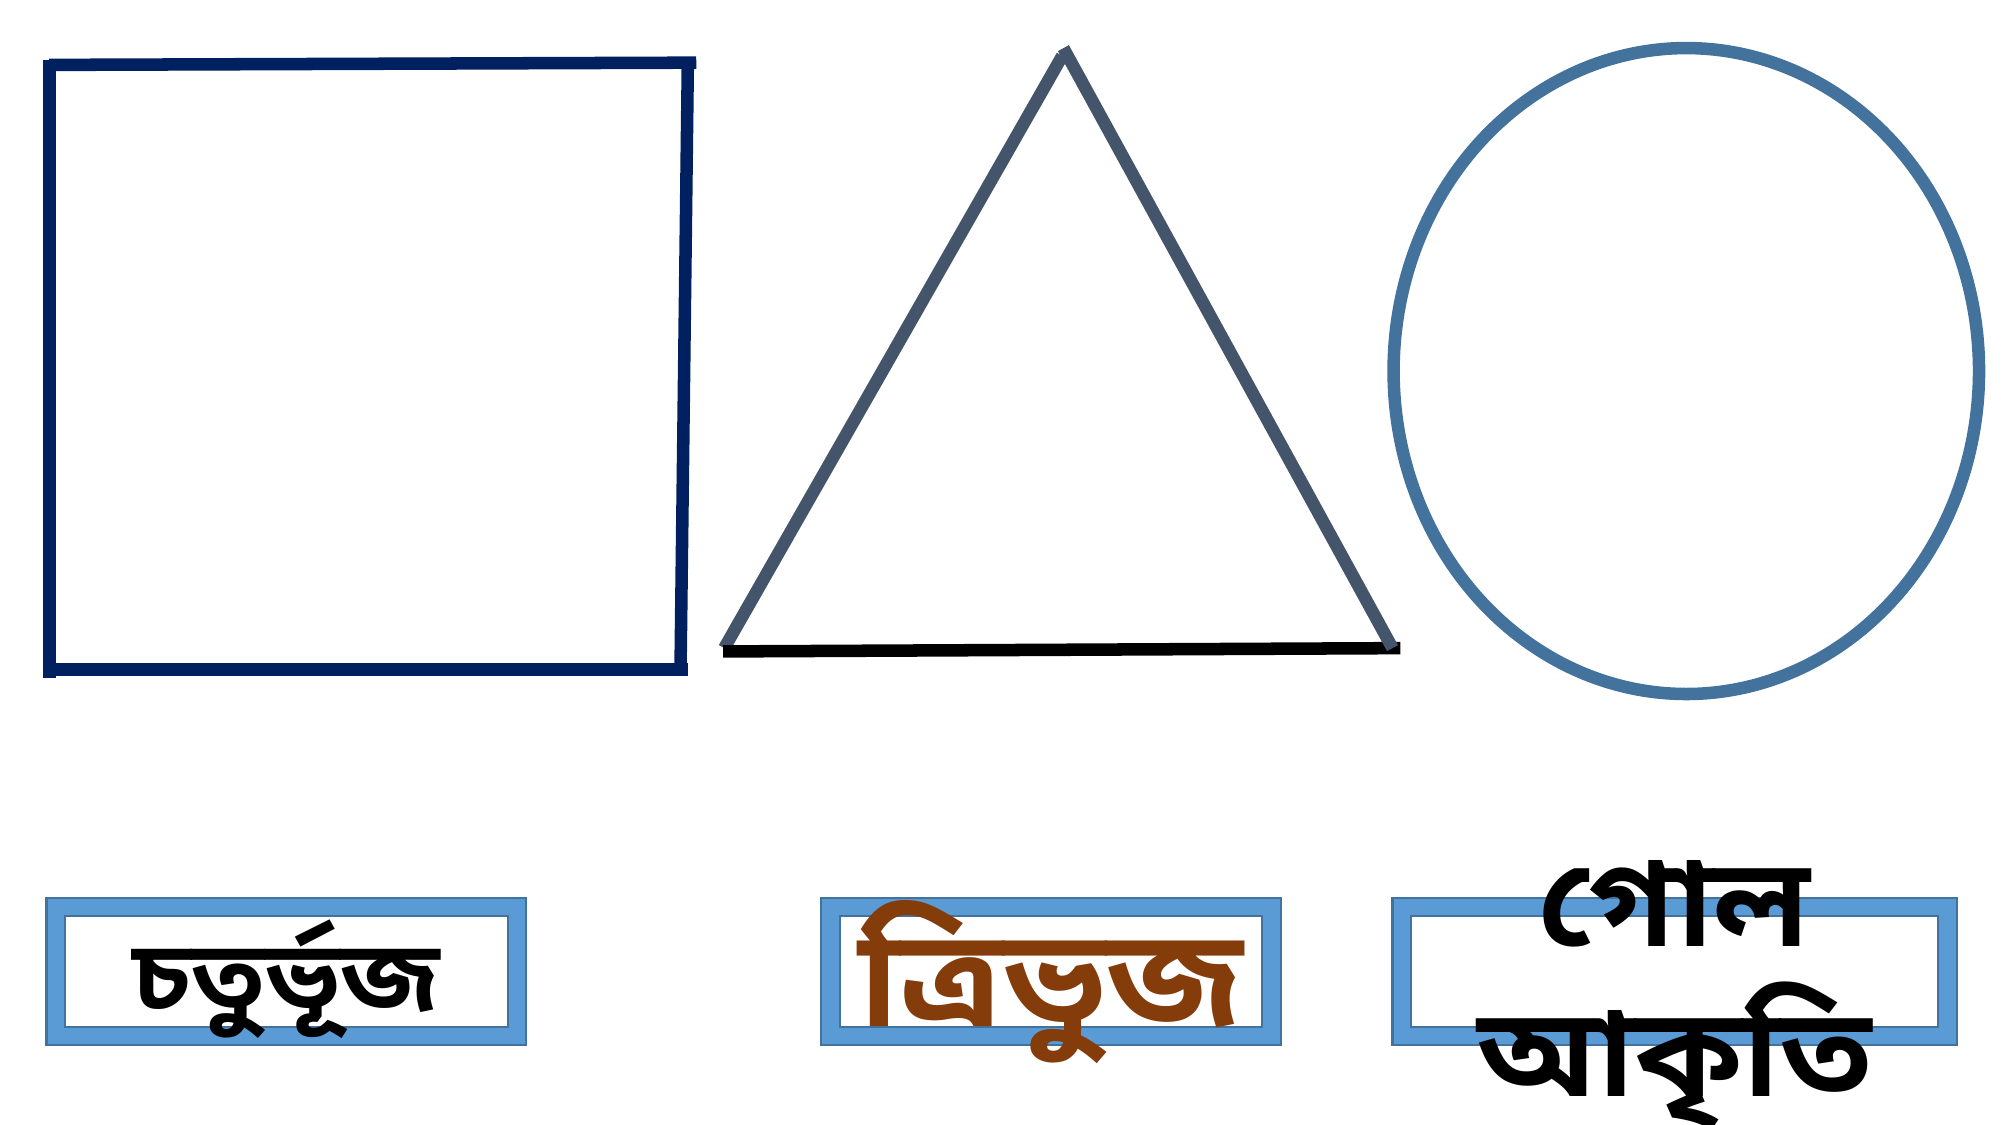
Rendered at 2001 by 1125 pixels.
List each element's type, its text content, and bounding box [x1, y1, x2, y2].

text_box গোল আকৃতি [1391, 897, 1958, 1046]
text_box চতুর্ভূজ [45, 897, 527, 1046]
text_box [1063, 48, 1393, 649]
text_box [680, 64, 688, 668]
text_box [723, 648, 1401, 652]
text_box [1393, 47, 1981, 696]
text_box ত্রিভুজ [820, 897, 1282, 1046]
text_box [724, 55, 1063, 648]
